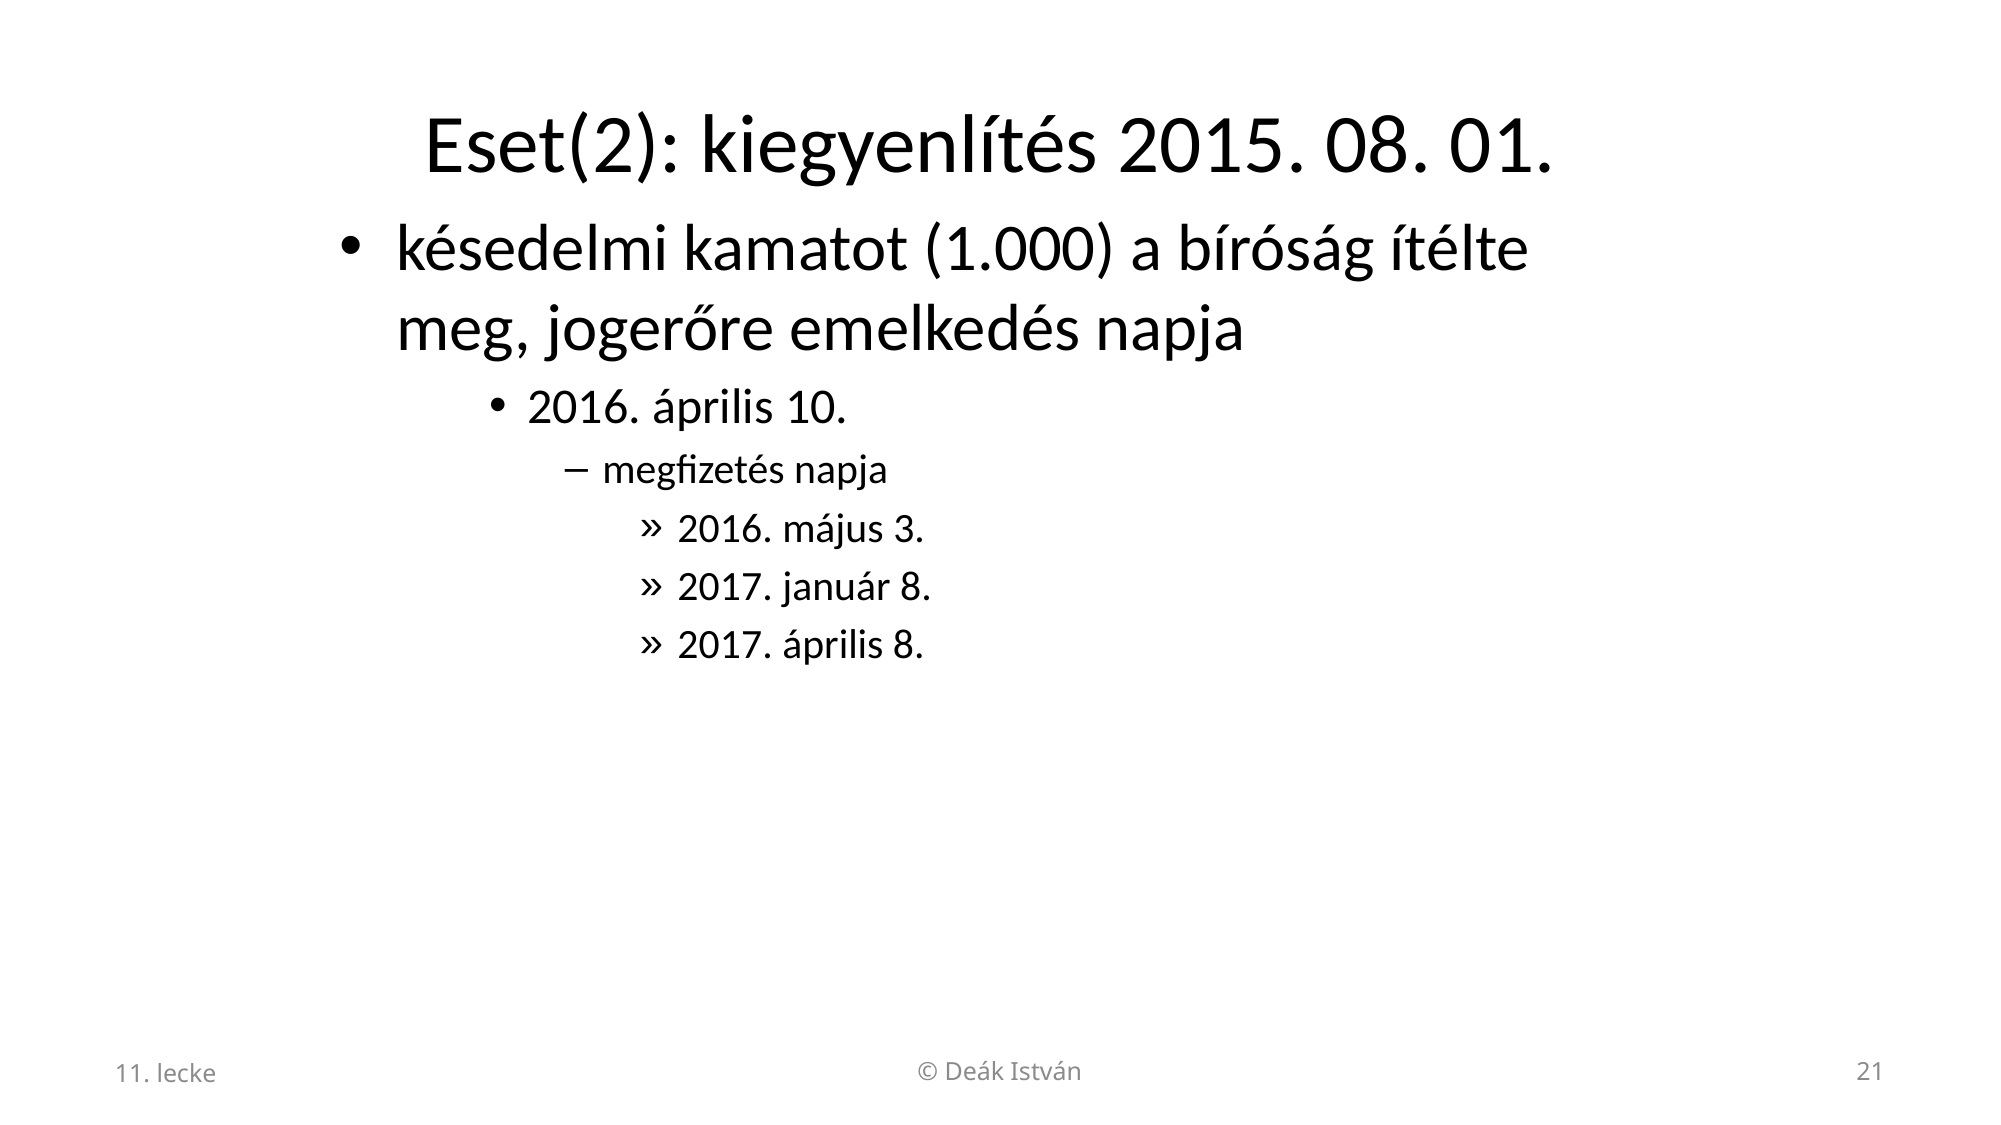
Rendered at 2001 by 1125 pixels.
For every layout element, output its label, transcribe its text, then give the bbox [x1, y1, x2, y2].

slide_number 11. lecke [99, 1042, 567, 1103]
list késedelmi kamatot (1.000) a bíróság ítélte meg, jogerőre emelkedés napja 2016. április 10. megfizetés napja 2016. május 3. 2017. január 8. 2017. április 8. [324, 196, 1675, 1083]
footer © Deák István [683, 1042, 1317, 1103]
slide_number 21 [1433, 1042, 1900, 1103]
title Eset(2): kiegyenlítés 2015. 08. 01. [99, 45, 1900, 233]
